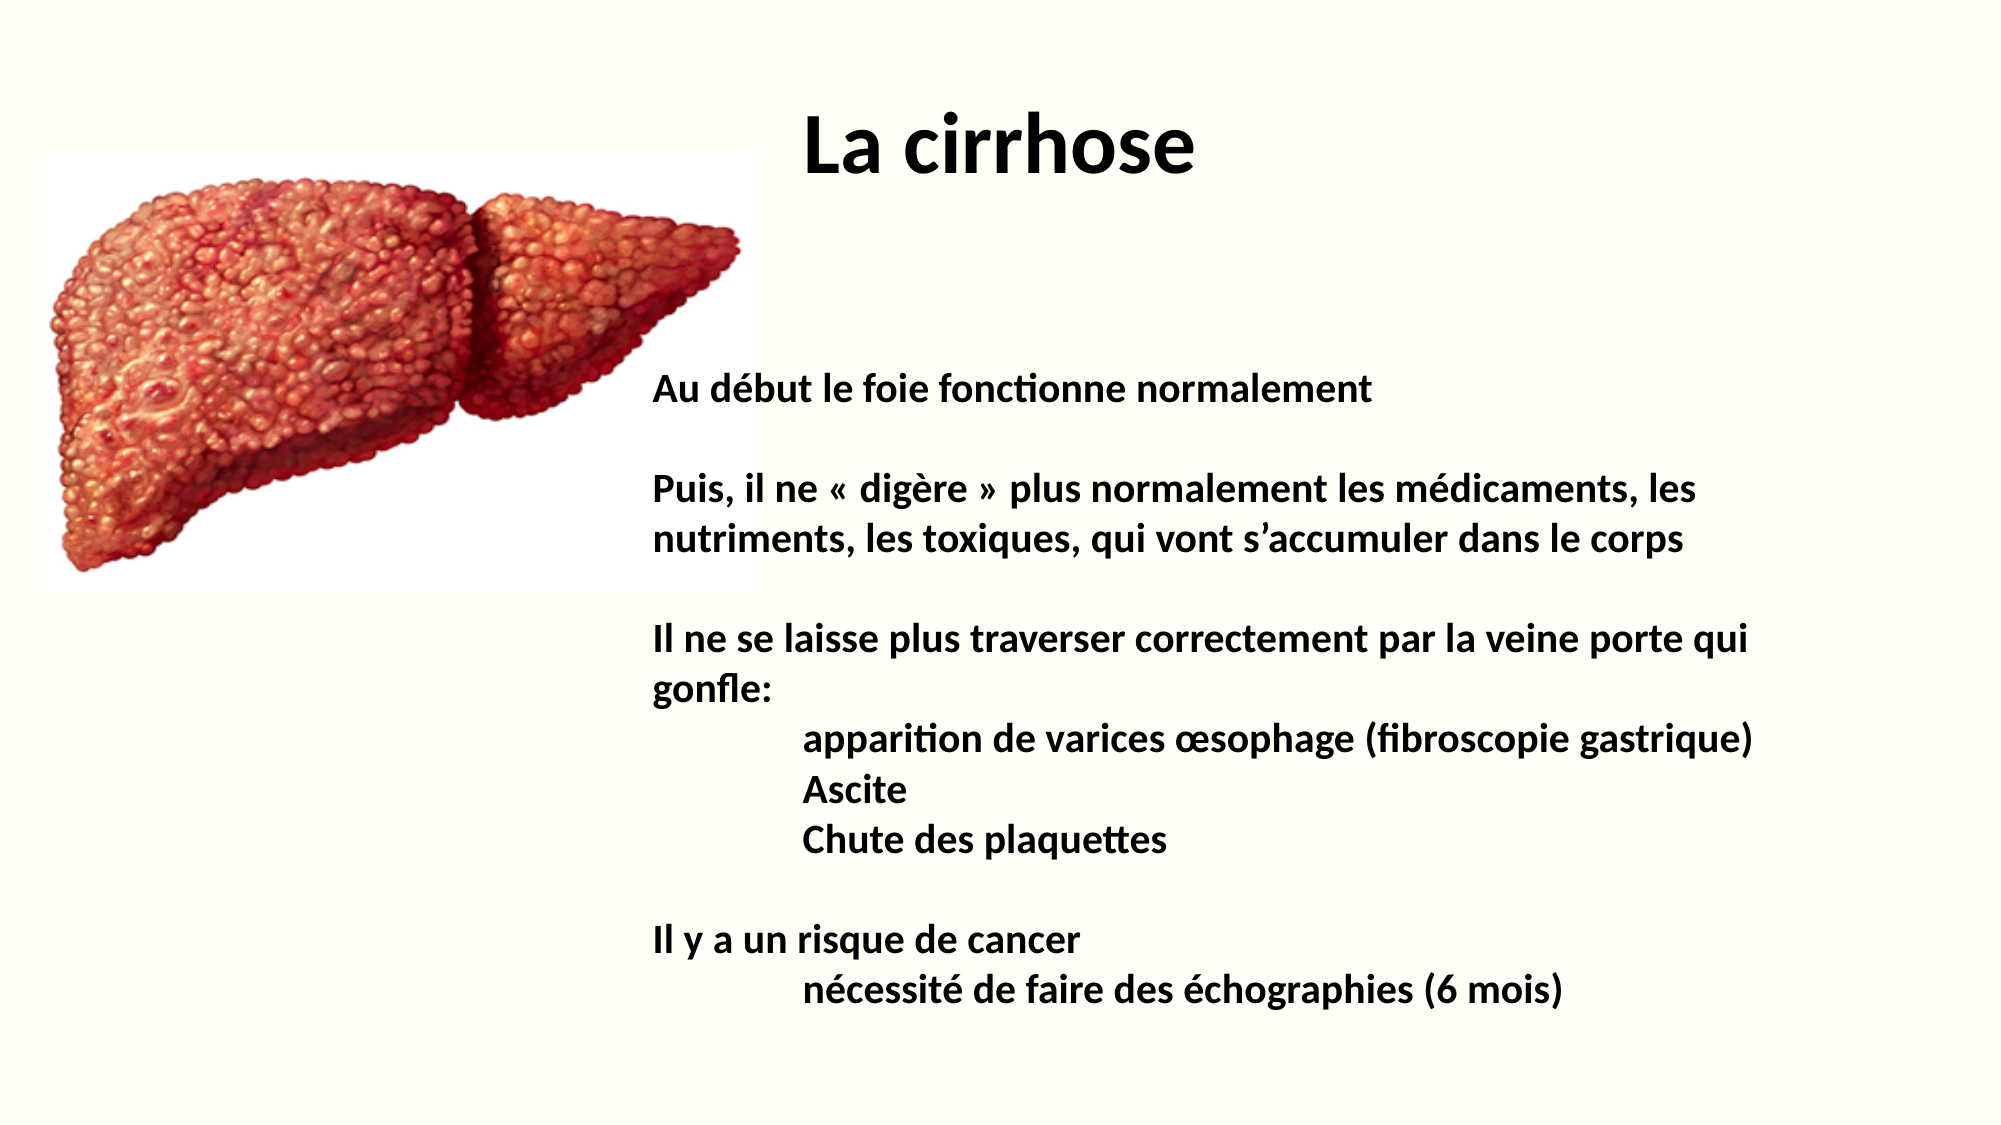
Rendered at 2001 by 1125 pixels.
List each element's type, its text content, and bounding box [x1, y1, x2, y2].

title La cirrhose [99, 45, 1900, 233]
text_box Au début le foie fonctionne normalement Puis, il ne « digère » plus normalement les médicaments, les nutriments, les toxiques, qui vont s’accumuler dans le corps Il ne se laisse plus traverser correctement par la veine porte qui gonfle: apparition de varices œsophage (fibroscopie gastrique) Ascite Chute des plaquettes Il y a un risque de cancer nécessité de faire des échographies (6 mois) [637, 353, 1831, 1064]
picture [44, 148, 757, 594]
